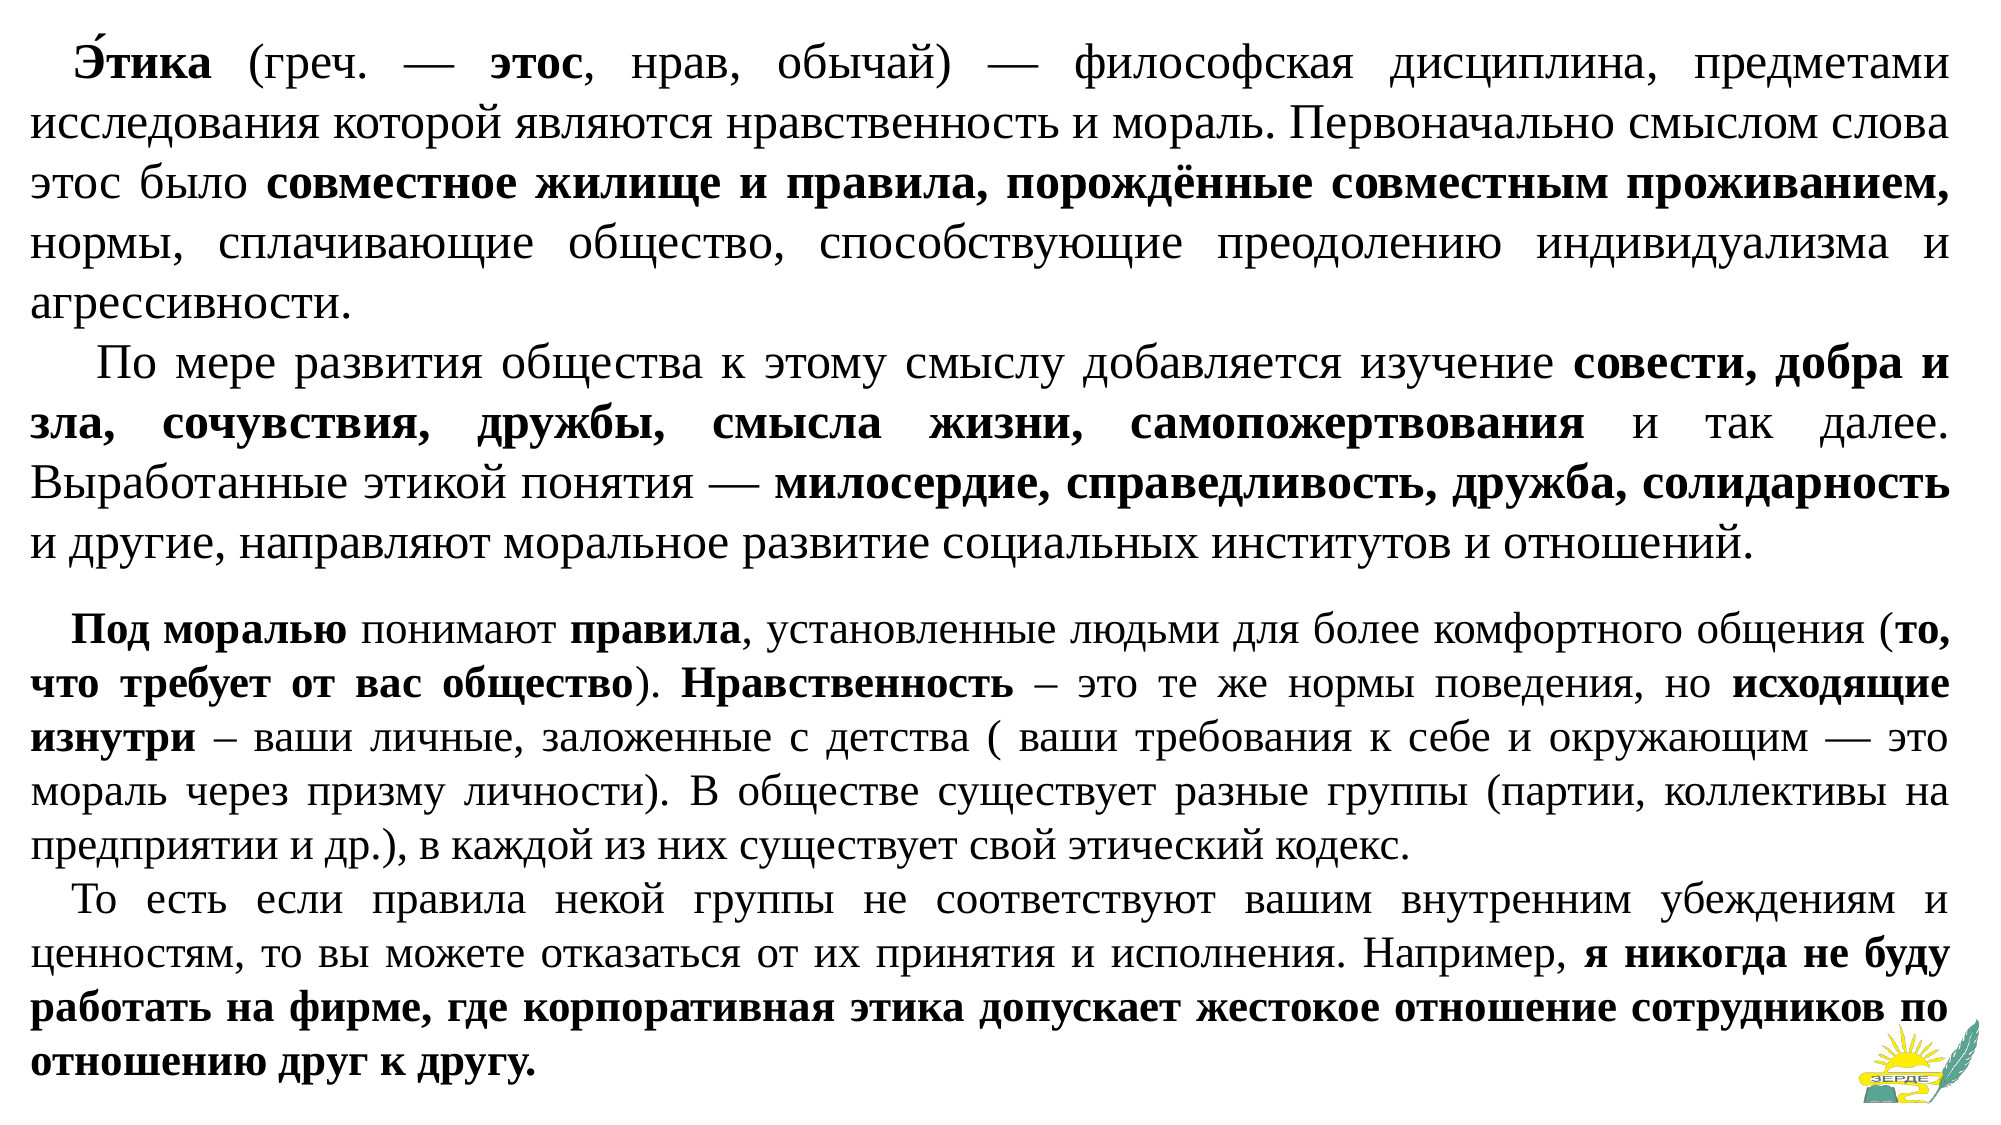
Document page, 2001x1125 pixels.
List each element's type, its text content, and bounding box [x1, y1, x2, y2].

title Э́тика (греч. — этос, нрав, обычай) — философская дисциплина, предметами исследования которой являются нравственность и мораль. Первоначально смыслом слова этос было совместное жилище и правила, порождённые совместным проживанием, нормы, сплачивающие общество, способствующие преодолению индивидуализма и агрессивности. По мере развития общества к этому смыслу добавляется изучение совести, добра и зла, сочувствия, дружбы, смысла жизни, самопожертвования и так далее. Выработанные этикой понятия — милосердие, справедливость, дружба, солидарность и другие, направляют моральное развитие социальных институтов и отношений. [15, 0, 1966, 576]
picture [1858, 1018, 1983, 1107]
subtitle Под моралью понимают правила, установленные людьми для более комфортного общения (то, что требует от вас общество). Нравственность – это те же нормы поведения, но исходящие изнутри – ваши личные, заложенные с детства ( ваши требования к себе и окружающим — это мораль через призму личности). В обществе существует разные группы (партии, коллективы на предприятии и др.), в каждой из них существует свой этический кодекс. То есть если правила некой группы не соответствуют вашим внутренним убеждениям и ценностям, то вы можете отказаться от их принятия и исполнения. Например, я никогда не буду работать на фирме, где корпоративная этика допускает жестокое отношение сотрудников по отношению друг к другу. [15, 590, 1966, 1100]
